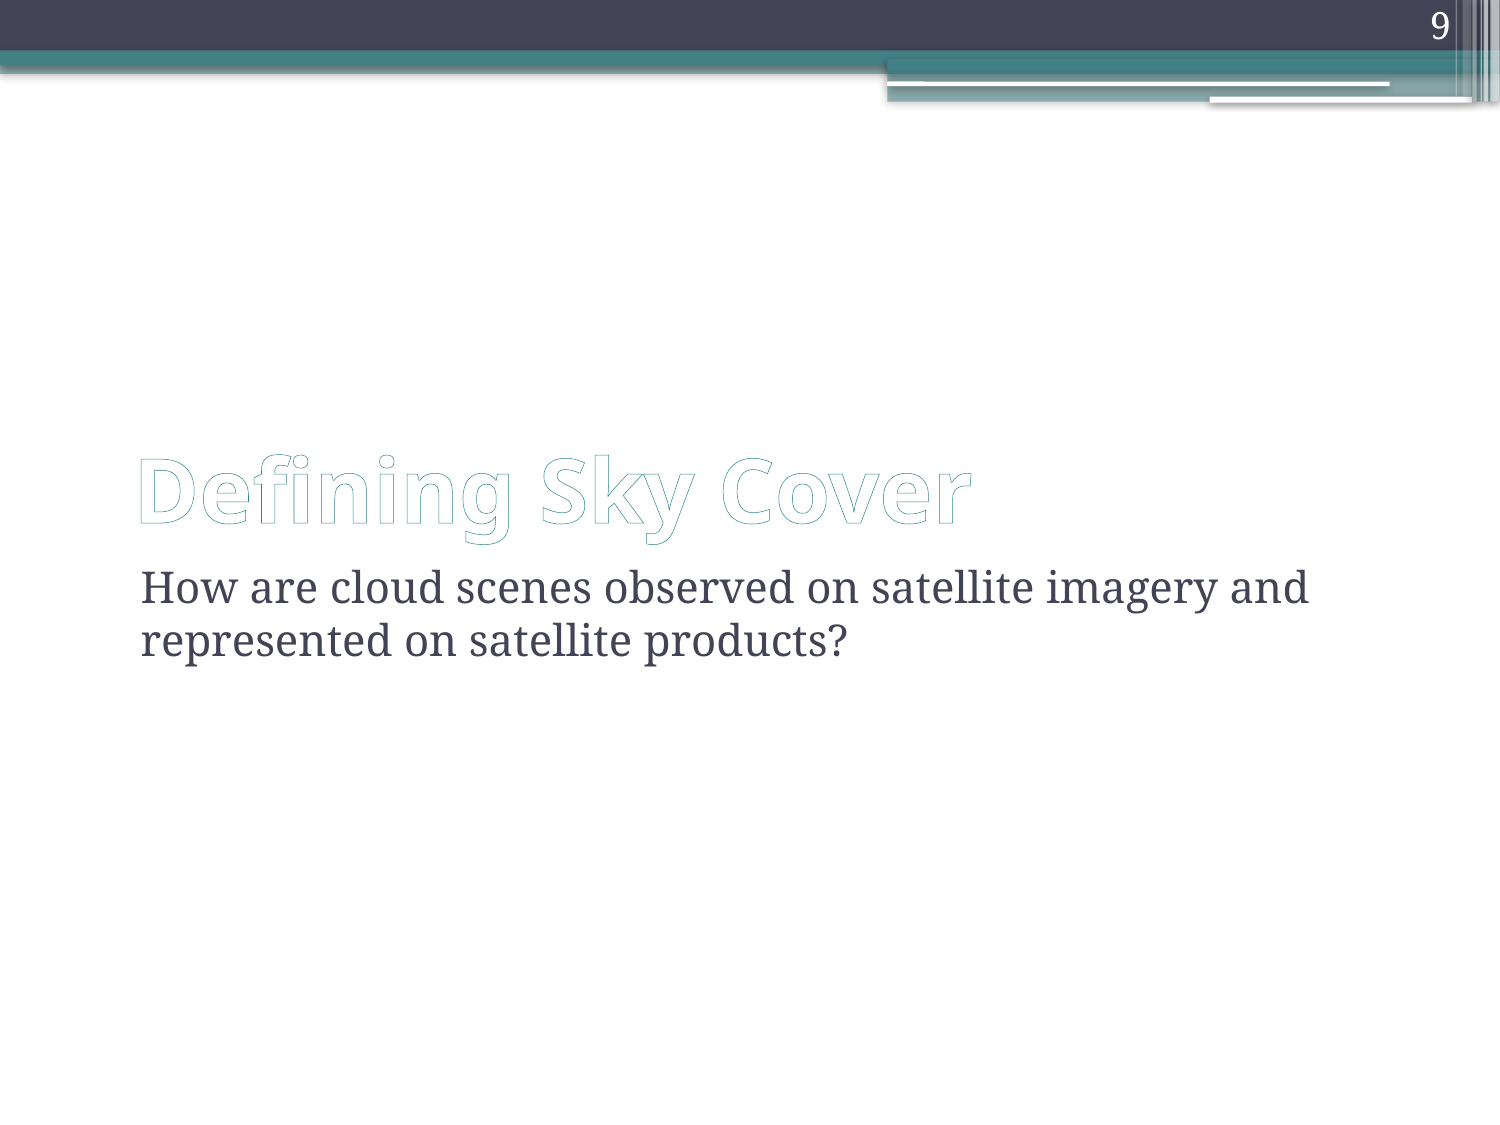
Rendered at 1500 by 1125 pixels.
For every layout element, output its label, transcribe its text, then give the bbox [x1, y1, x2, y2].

slide_number 9 [1341, 0, 1466, 61]
title Defining Sky Cover [118, 324, 1394, 549]
list How are cloud scenes observed on satellite imagery and represented on satellite products? [118, 552, 1394, 800]
